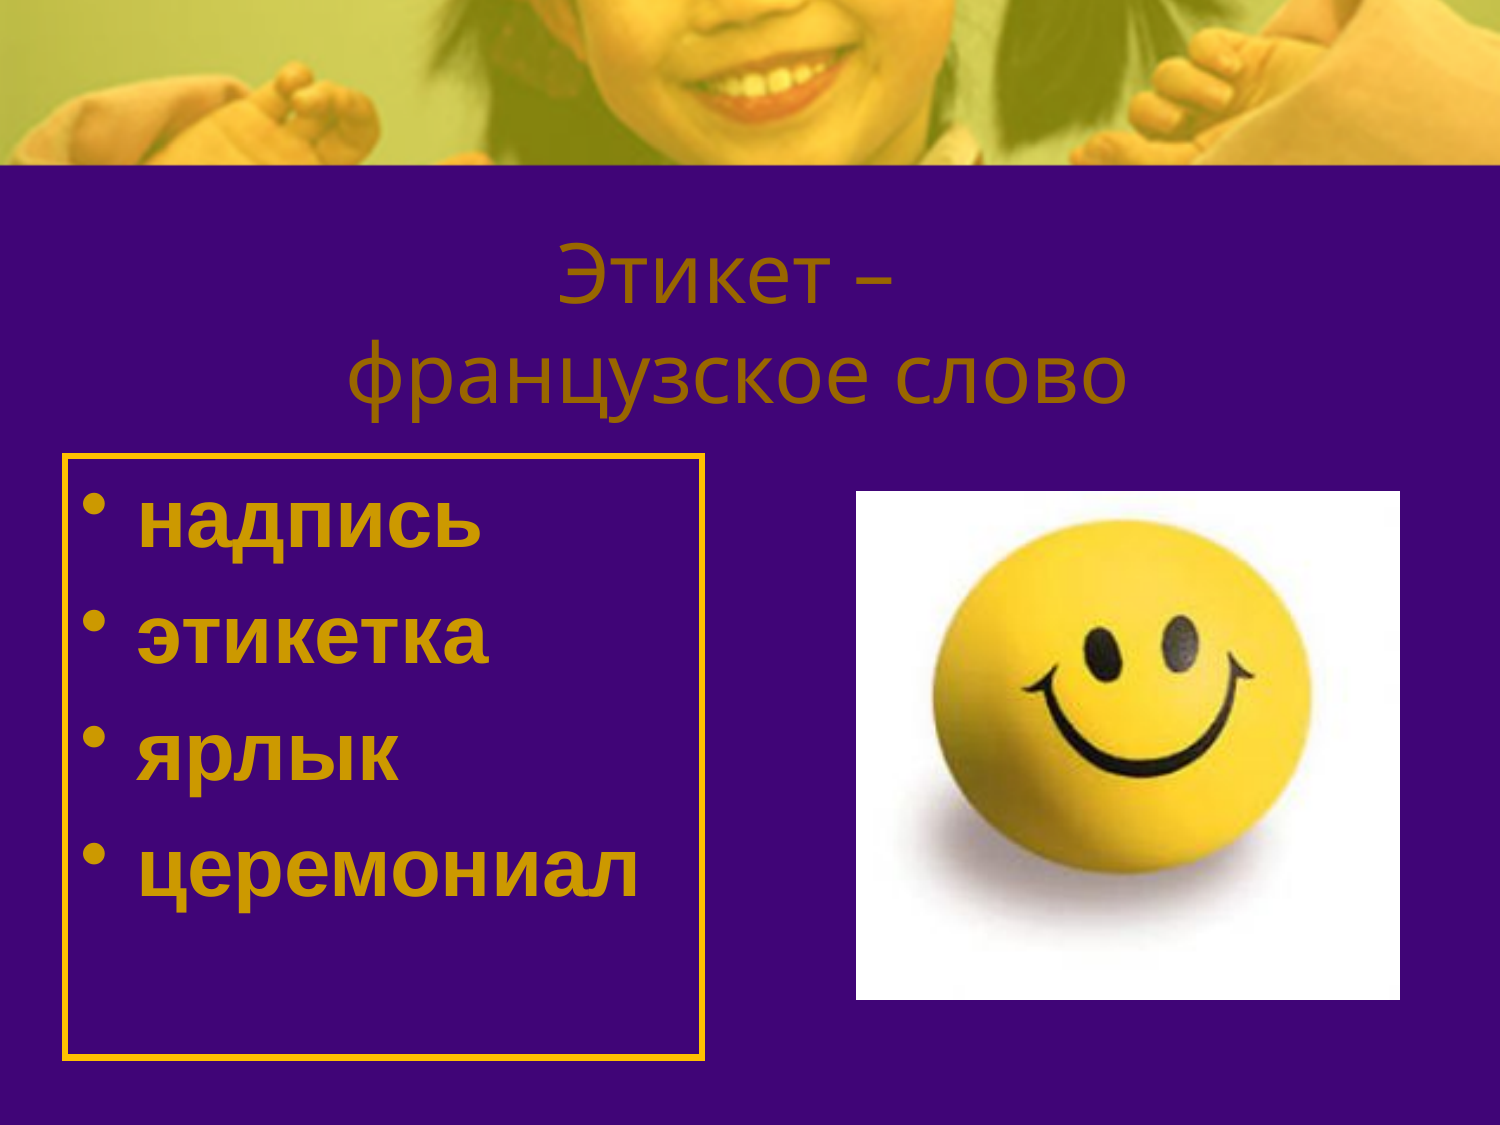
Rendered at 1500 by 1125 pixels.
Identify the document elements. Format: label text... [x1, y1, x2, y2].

title Этикет – французское слово [87, 142, 1388, 398]
picture [0, 0, 1500, 1125]
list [856, 491, 1400, 1000]
list надпись этикетка ярлык церемониал [64, 455, 703, 1058]
